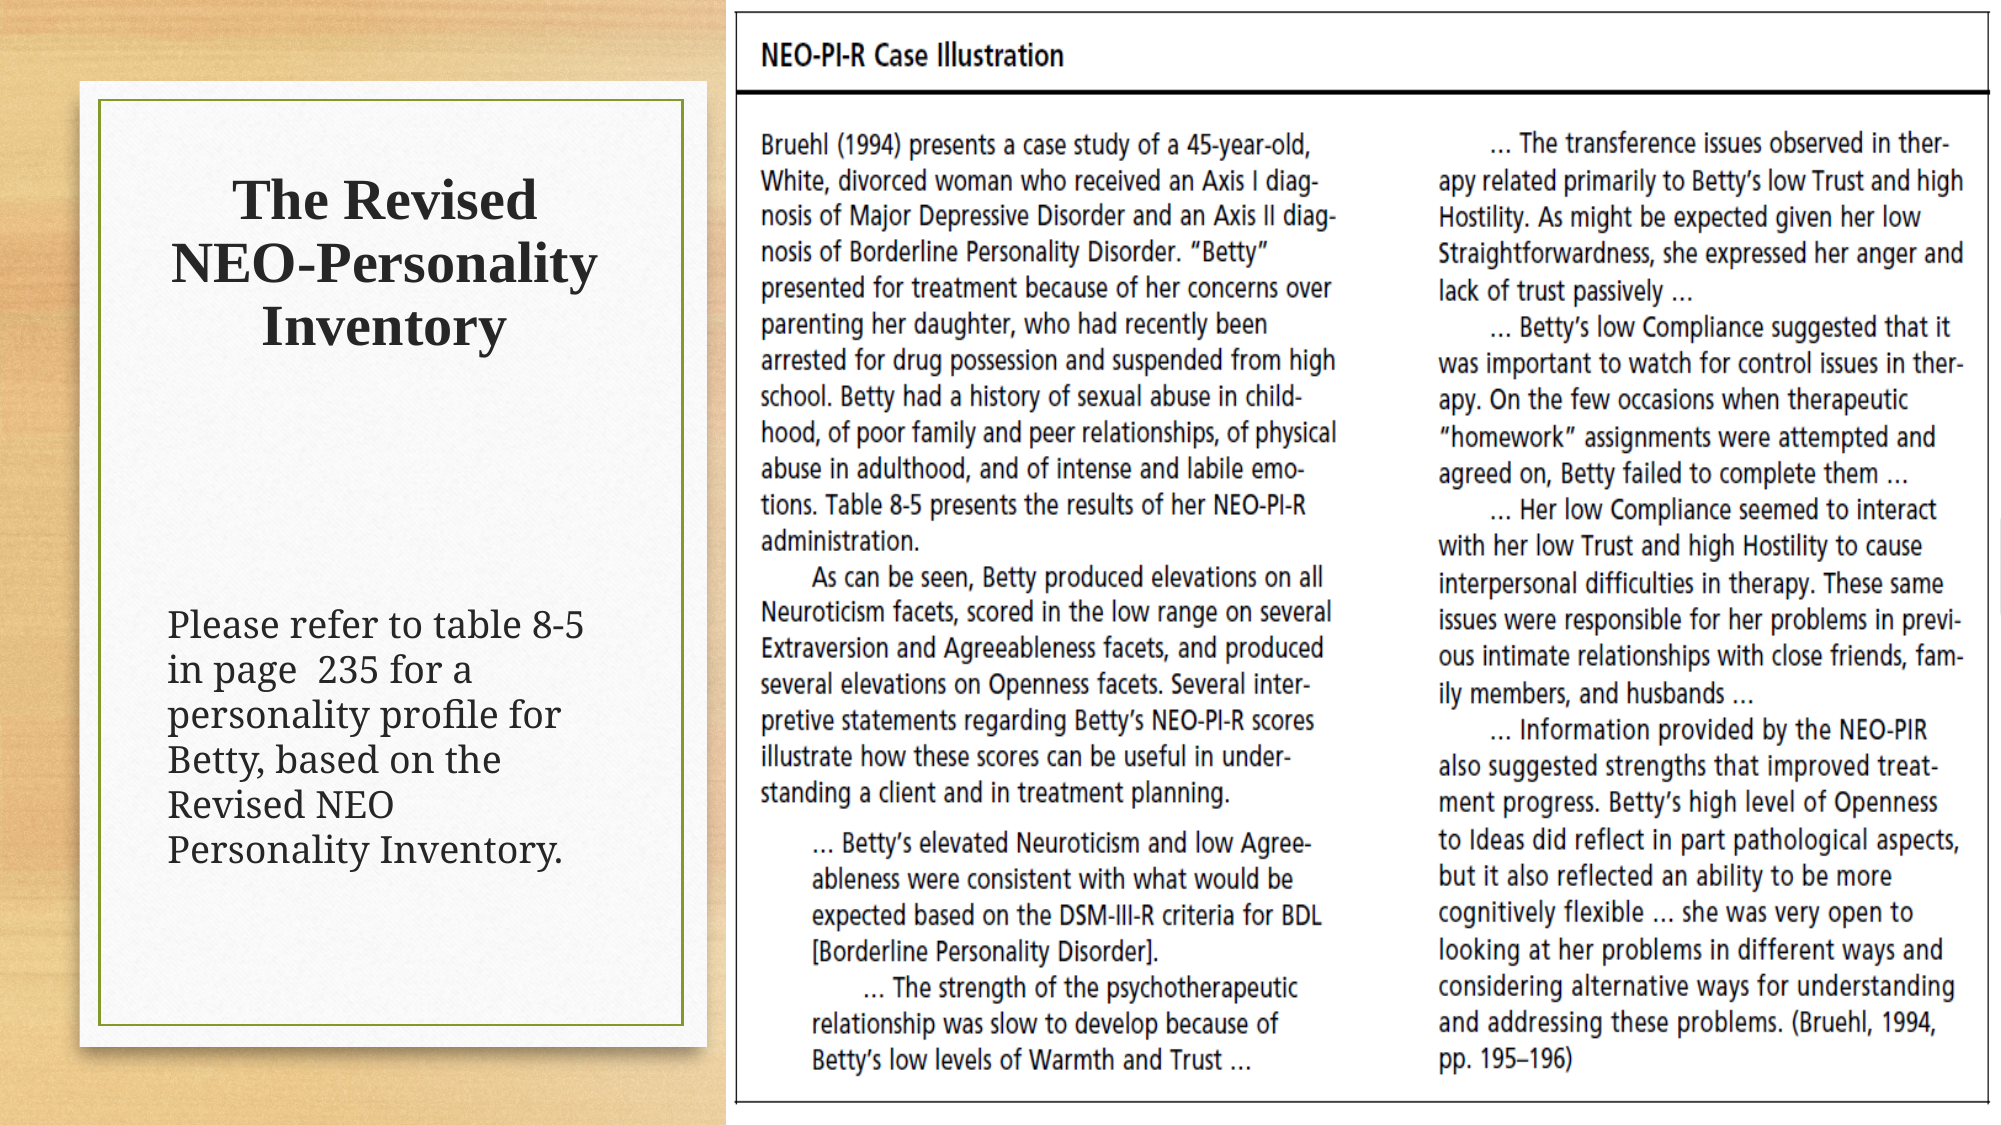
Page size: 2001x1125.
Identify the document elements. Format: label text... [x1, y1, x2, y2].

text_box [99, 99, 683, 1026]
text_box [78, 80, 708, 1048]
text_box [0, 0, 726, 1125]
title The Revised NEO-Personality Inventory [152, 159, 618, 366]
picture [726, 0, 2001, 1125]
list Please refer to table 8-5 in page 235 for a personality profile for Betty, based on the Revised NEO Personality Inventory. [152, 398, 618, 982]
